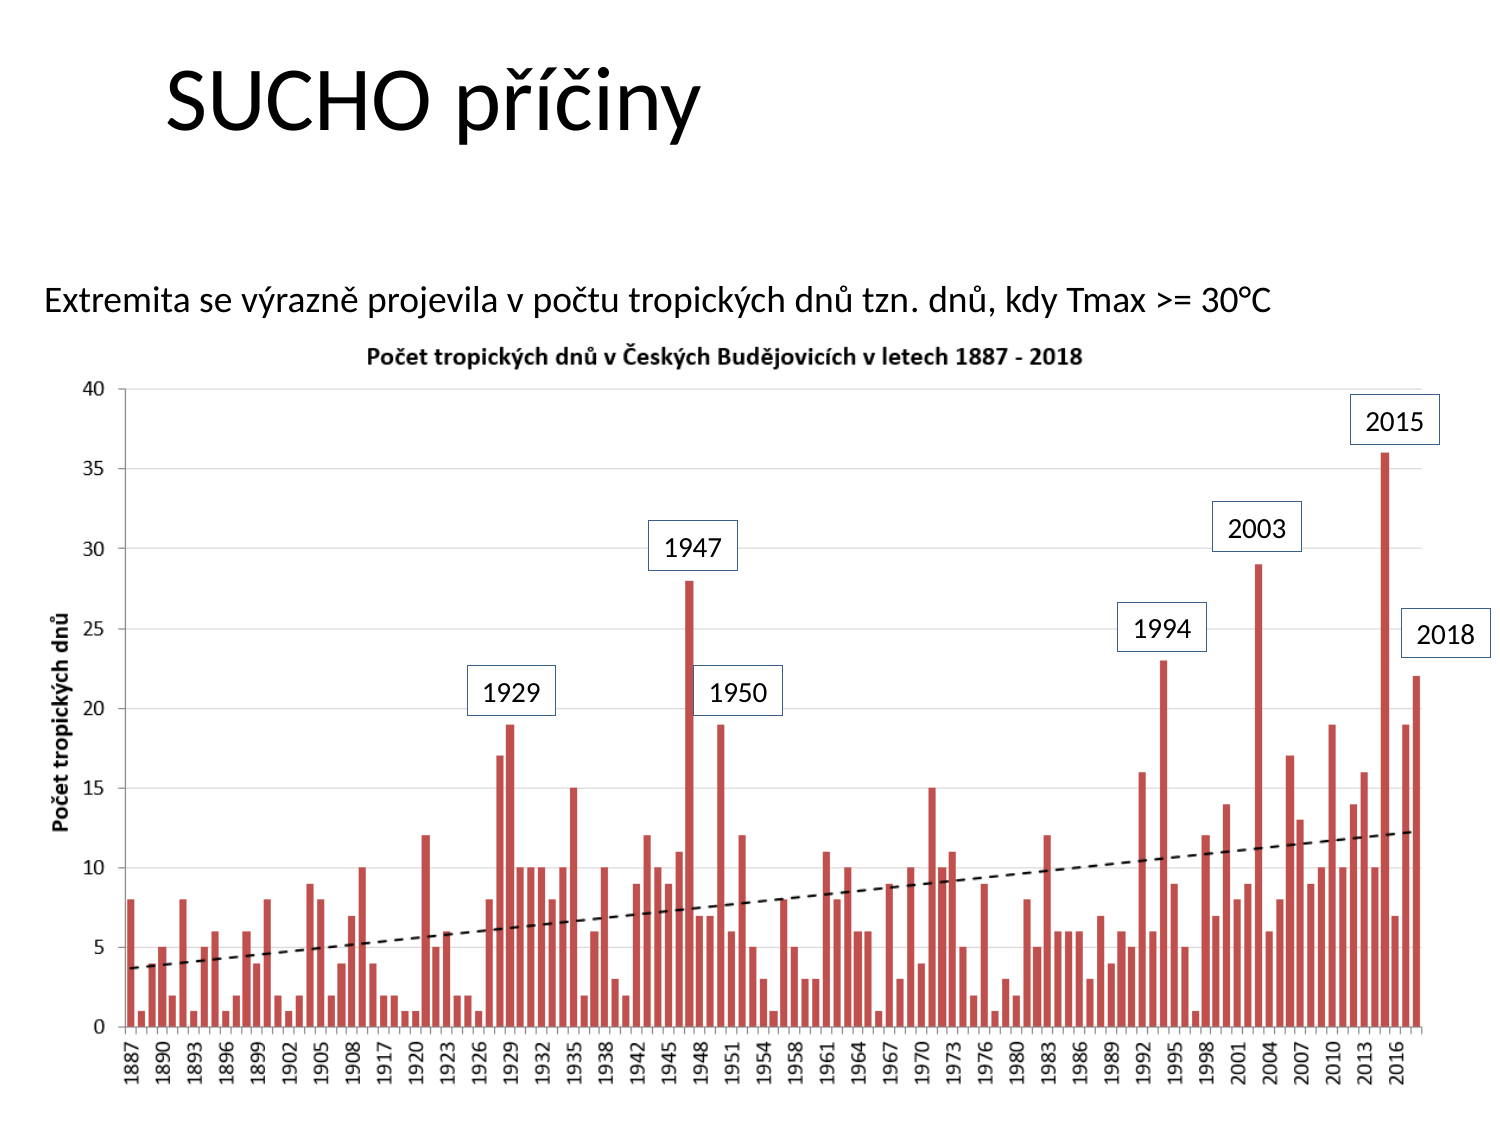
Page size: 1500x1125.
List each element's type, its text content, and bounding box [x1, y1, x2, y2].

text_box Extremita se výrazně projevila v počtu tropických dnů tzn. dnů, kdy Tmax >= 30°C [29, 267, 1447, 322]
picture [24, 322, 1446, 1118]
text_box 2018 [1450, 608, 1491, 658]
text_box SUCHO příčiny [0, 0, 1350, 188]
